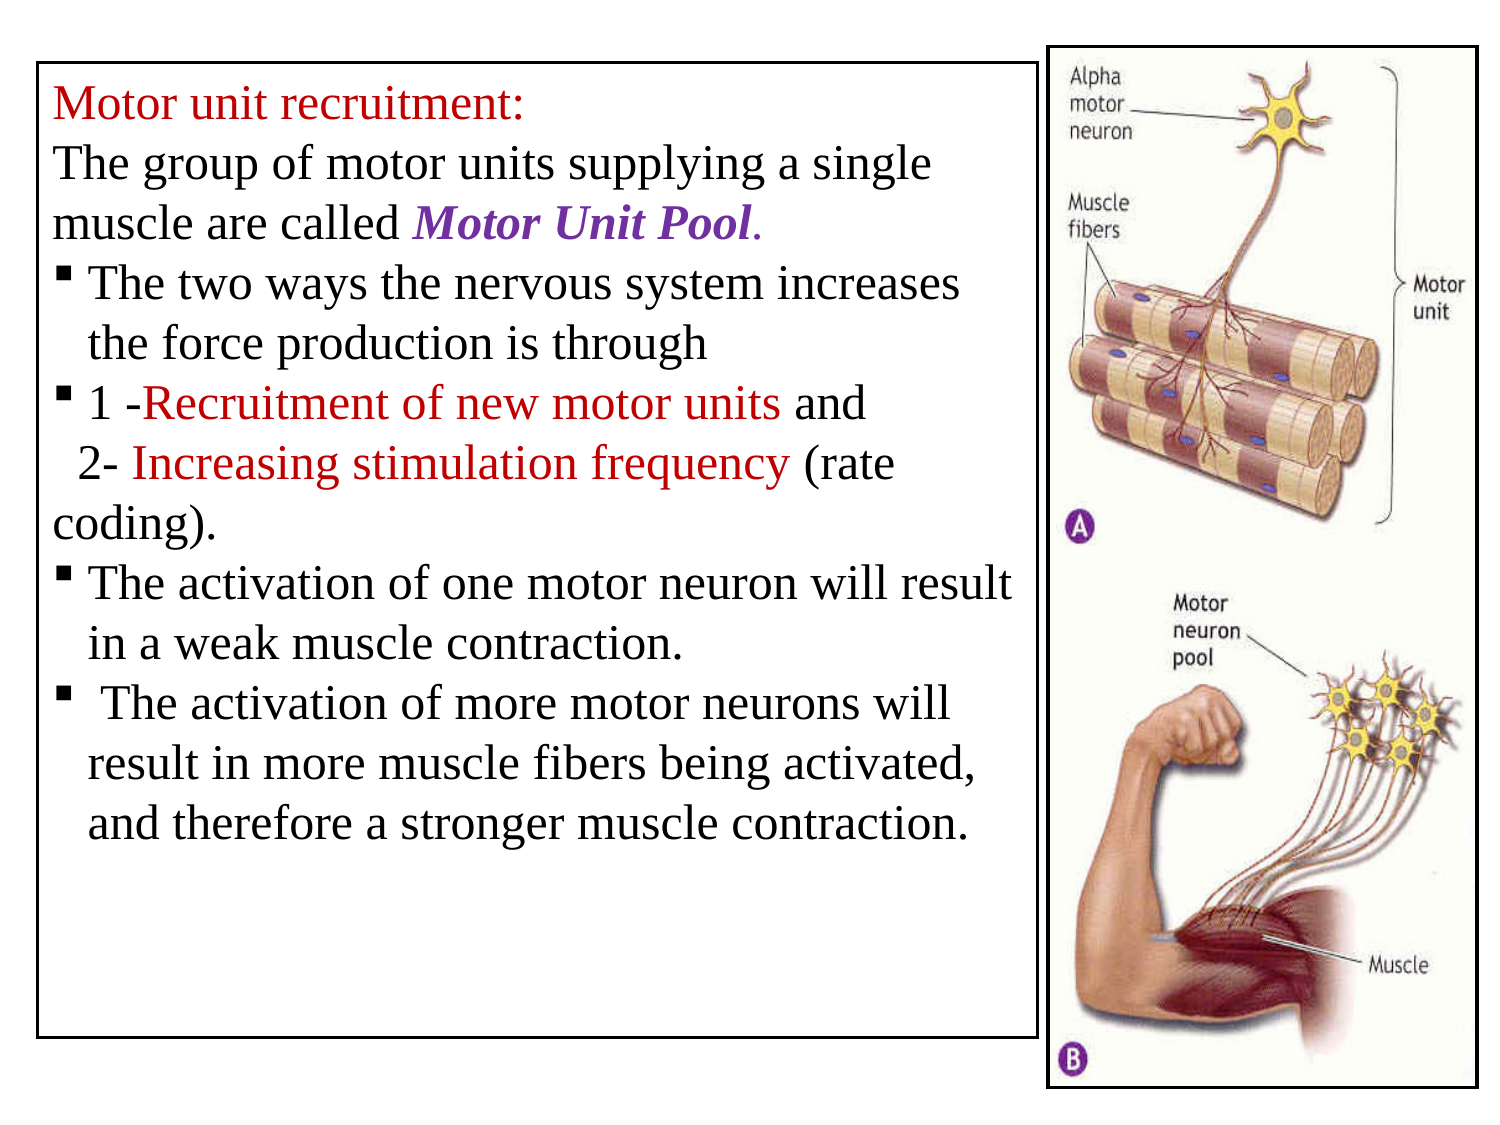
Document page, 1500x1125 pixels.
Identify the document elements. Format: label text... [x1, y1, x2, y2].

text_box Motor unit recruitment: The group of motor units supplying a single muscle are called Motor Unit Pool. The two ways the nervous system increases the force production is through 1 -Recruitment of new motor units and 2- Increasing stimulation frequency (rate coding). The activation of one motor neuron will result in a weak muscle contraction. The activation of more motor neurons will result in more muscle fibers being activated, and therefore a stronger muscle contraction. [37, 62, 1038, 1038]
picture [1049, 47, 1476, 1086]
